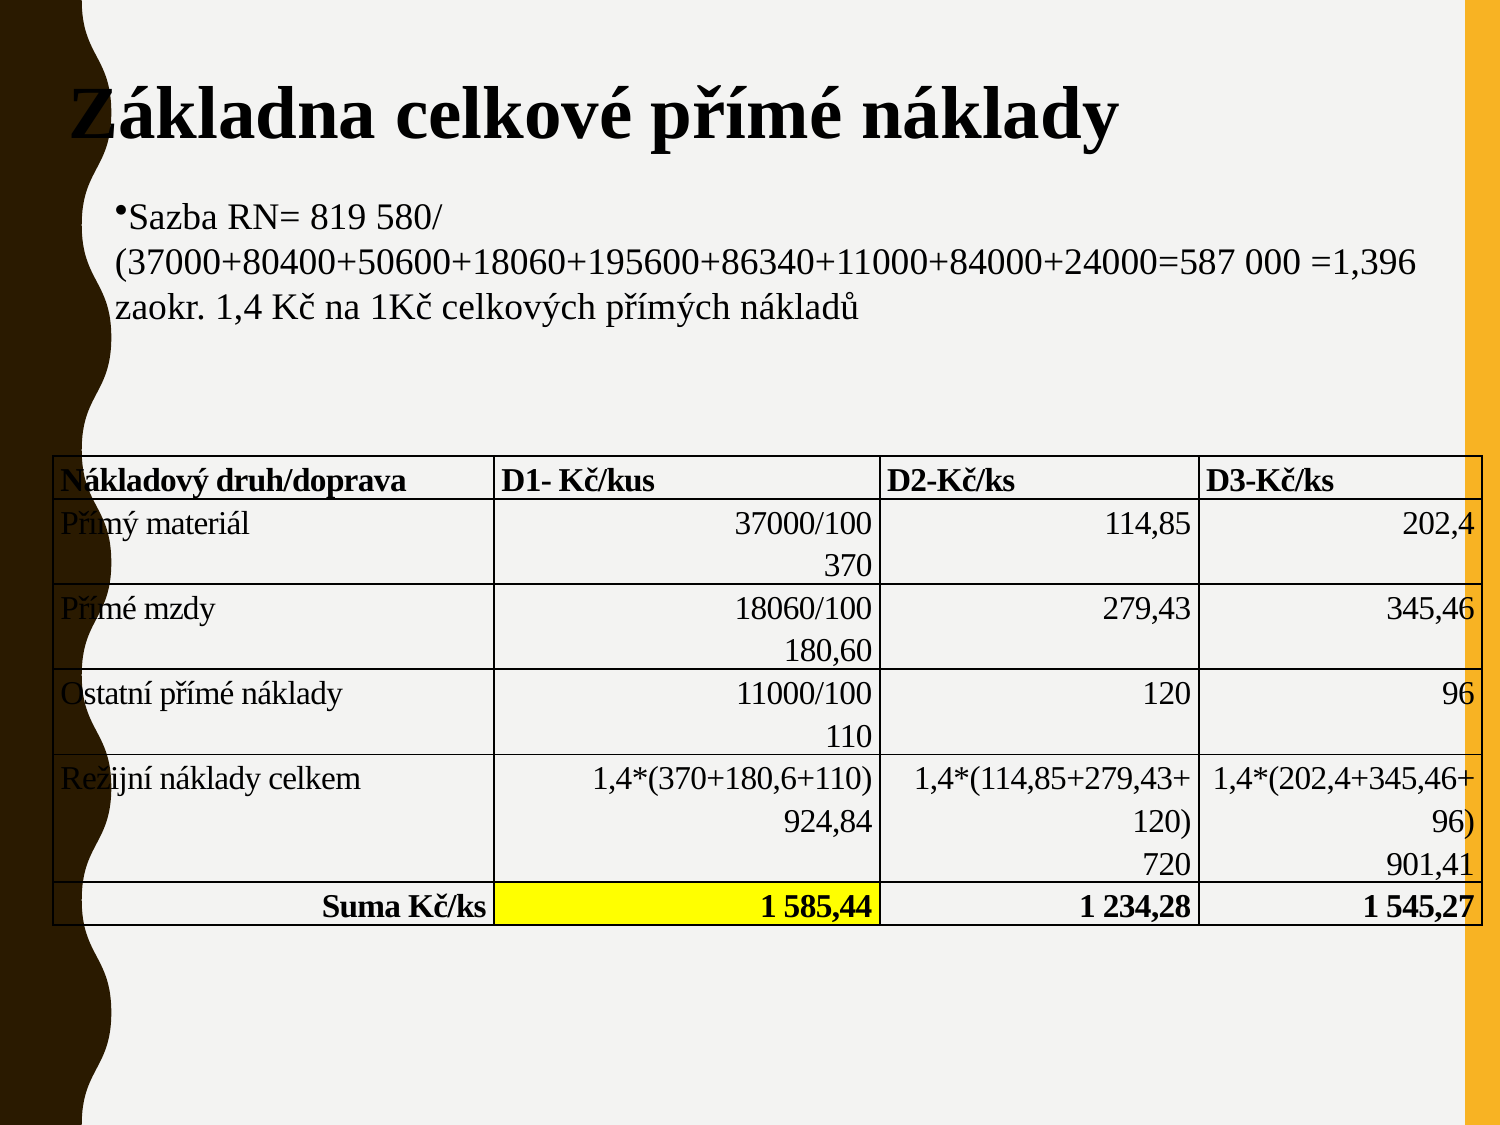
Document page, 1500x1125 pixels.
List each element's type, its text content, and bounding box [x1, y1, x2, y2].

text_box Sazba RN= 819 580/ (37000+80400+50600+18060+195600+86340+11000+84000+24000=587 000 =1,396 zaokr. 1,4 Kč na 1Kč celkových přímých nákladů [100, 184, 1436, 335]
table_cell 1,4*(202,4+345,46+96) 901,41 [1200, 755, 1481, 881]
table_cell 1 234,28 [881, 883, 1198, 924]
table_cell Přímý materiál [54, 500, 493, 583]
table_cell 279,43 [881, 585, 1198, 668]
table_cell 1,4*(114,85+279,43+ 120) 720 [881, 755, 1198, 881]
table_cell 345,46 [1200, 585, 1481, 668]
table_cell Režijní náklady celkem [54, 755, 493, 881]
table_cell 1,4*(370+180,6+110) 924,84 [495, 755, 879, 881]
table_cell 202,4 [1200, 500, 1481, 583]
table_cell 11000/100 110 [495, 670, 879, 754]
table_cell 18060/100 180,60 [495, 585, 879, 668]
table_cell Suma Kč/ks [54, 883, 493, 924]
table_cell 1 585,44 [495, 883, 879, 924]
table_cell 114,85 [881, 500, 1198, 583]
table_header D2-Kč/ks [881, 457, 1198, 498]
table_header Nákladový druh/doprava [54, 457, 493, 498]
table_cell Ostatní přímé náklady [54, 670, 493, 754]
table_cell 120 [881, 670, 1198, 754]
table_cell Přímé mzdy [54, 585, 493, 668]
table_cell 1 545,27 [1200, 883, 1481, 924]
table_cell 37000/100 370 [495, 500, 879, 583]
table_cell 96 [1200, 670, 1481, 754]
table_header D1- Kč/kus [495, 457, 879, 498]
text_box Základna celkové přímé náklady [53, 56, 1436, 207]
table_header D3-Kč/ks [1200, 457, 1481, 498]
